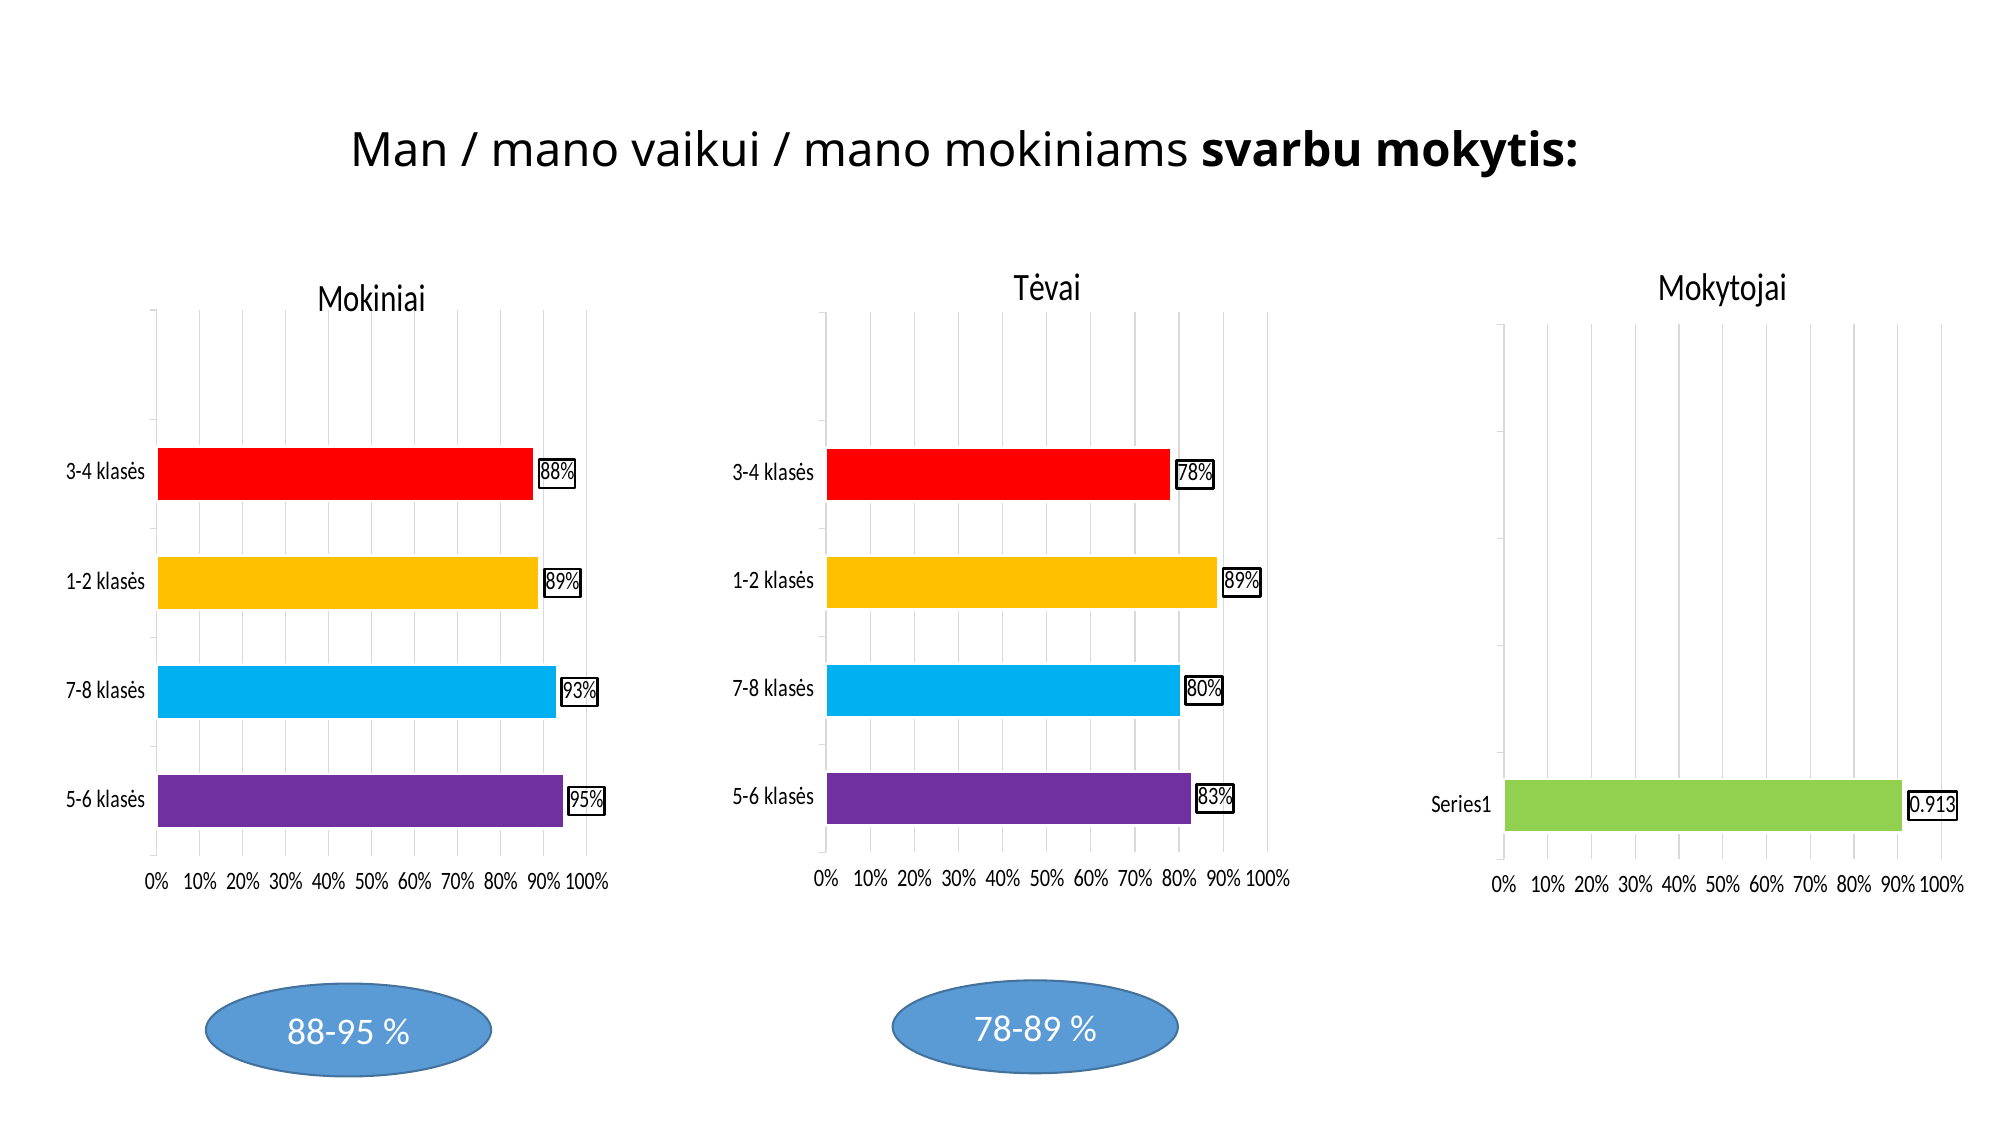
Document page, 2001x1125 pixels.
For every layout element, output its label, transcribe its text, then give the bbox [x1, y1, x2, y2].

text_box 88-95 % [204, 982, 493, 1078]
text_box 78-89 % [891, 979, 1179, 1075]
chart [65, 248, 609, 959]
title Man / mano vaikui / mano mokiniams svarbu mokytis: [127, 41, 1802, 187]
chart [732, 237, 1290, 959]
chart [1431, 237, 1965, 959]
